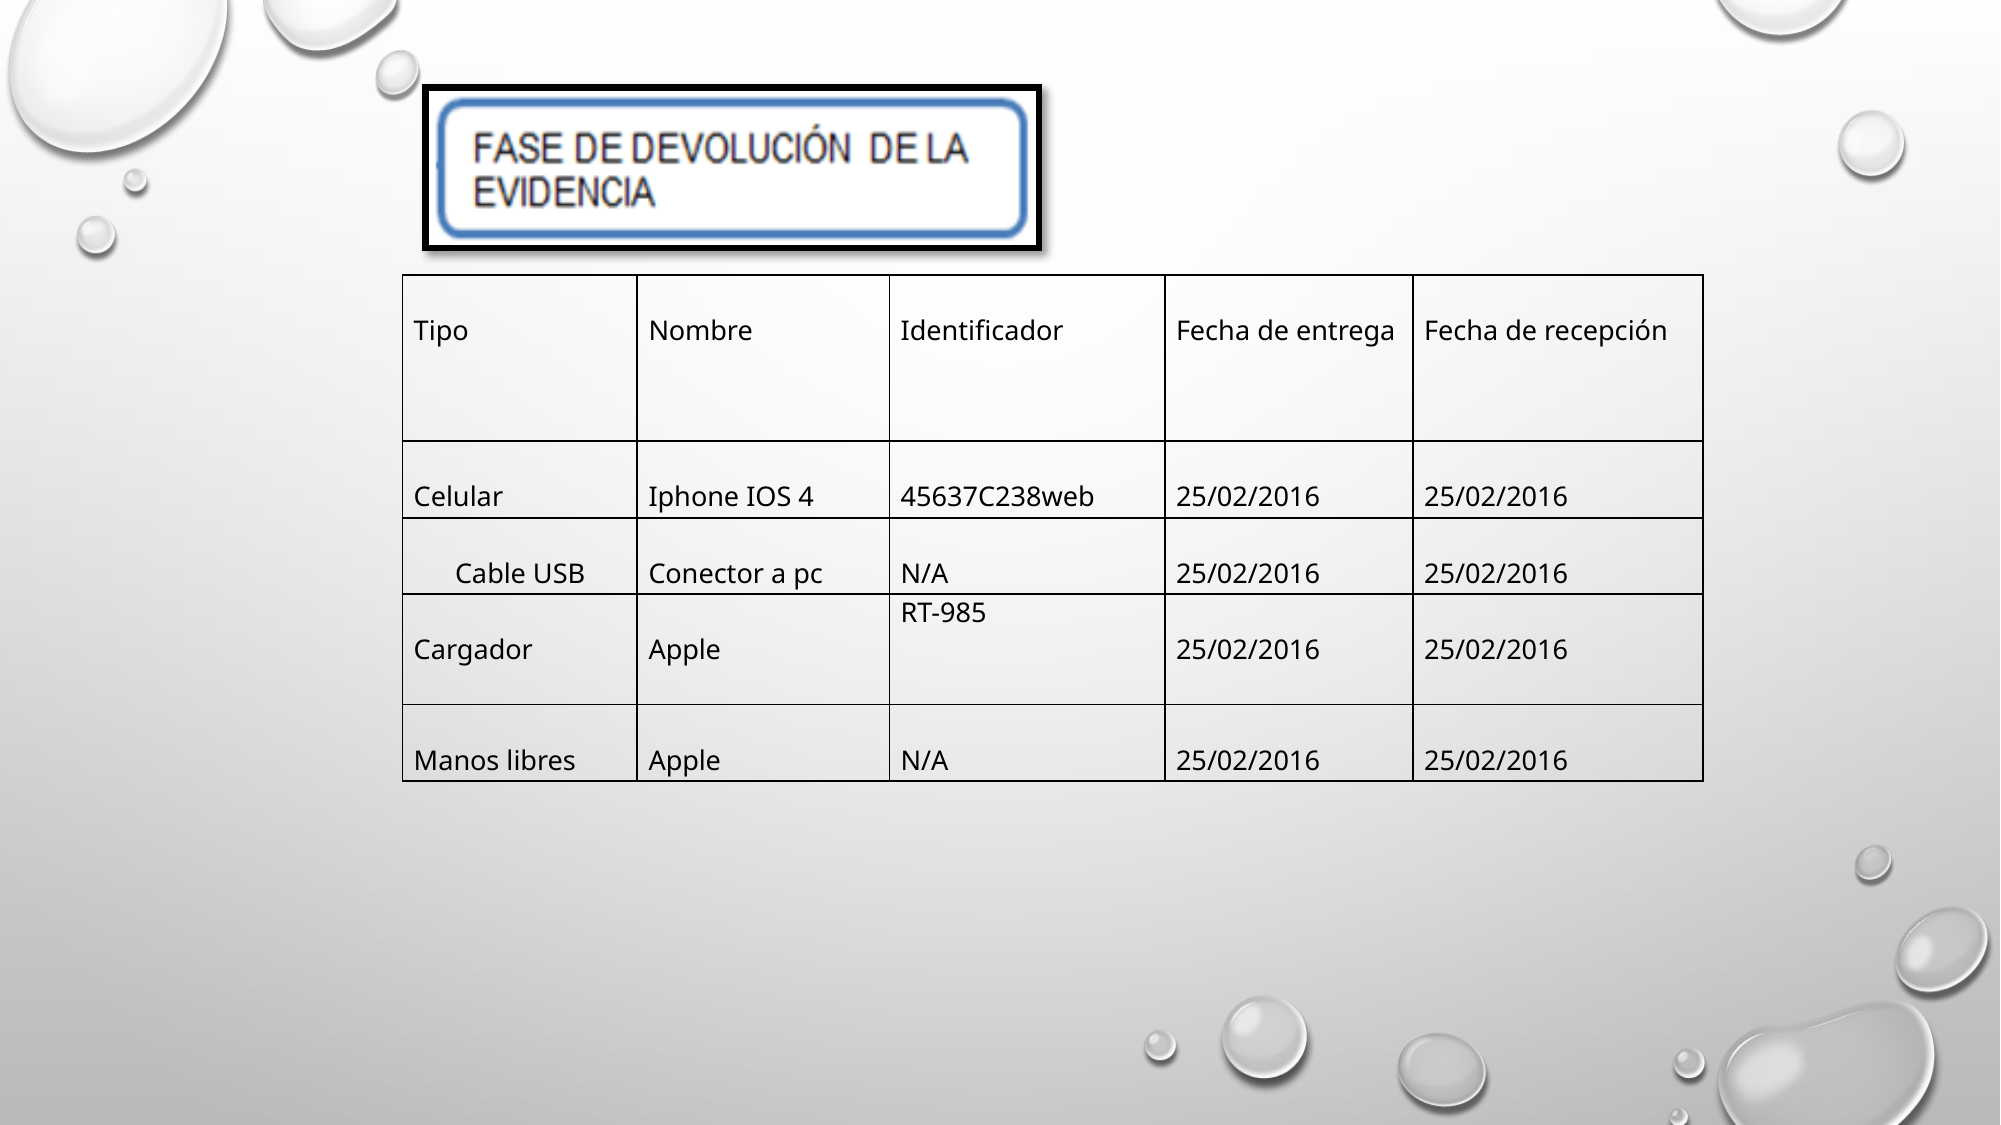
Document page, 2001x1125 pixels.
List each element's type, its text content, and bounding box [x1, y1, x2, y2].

table_cell 25/02/2016 [1166, 595, 1412, 704]
table_cell Manos libres [403, 705, 636, 780]
table_cell Apple [638, 705, 889, 780]
table_cell 25/02/2016 [1166, 705, 1412, 780]
table_cell 45637C238web [890, 442, 1164, 517]
table_header Fecha de recepción [1414, 276, 1702, 440]
table_cell 25/02/2016 [1414, 705, 1702, 780]
table_cell 25/02/2016 [1166, 442, 1412, 517]
table_cell N/A [890, 705, 1164, 780]
table_header Nombre [638, 276, 889, 440]
table_header Tipo [403, 276, 636, 440]
table_cell Iphone IOS 4 [638, 442, 889, 517]
table_header Identificador [890, 276, 1164, 440]
table_cell 25/02/2016 [1166, 519, 1412, 593]
table_cell 25/02/2016 [1414, 442, 1702, 517]
table_cell Apple [638, 595, 889, 704]
table_cell Conector a pc [638, 519, 889, 593]
table_header Fecha de entrega [1166, 276, 1412, 440]
table_cell 25/02/2016 [1414, 519, 1702, 593]
table_cell 25/02/2016 [1414, 595, 1702, 704]
table_cell RT-985 [890, 595, 1164, 704]
table_cell Cargador [403, 595, 636, 704]
picture [0, 0, 2000, 1125]
table_cell Celular [403, 442, 636, 517]
table_cell N/A [890, 519, 1164, 593]
table_cell Cable USB [403, 519, 636, 593]
